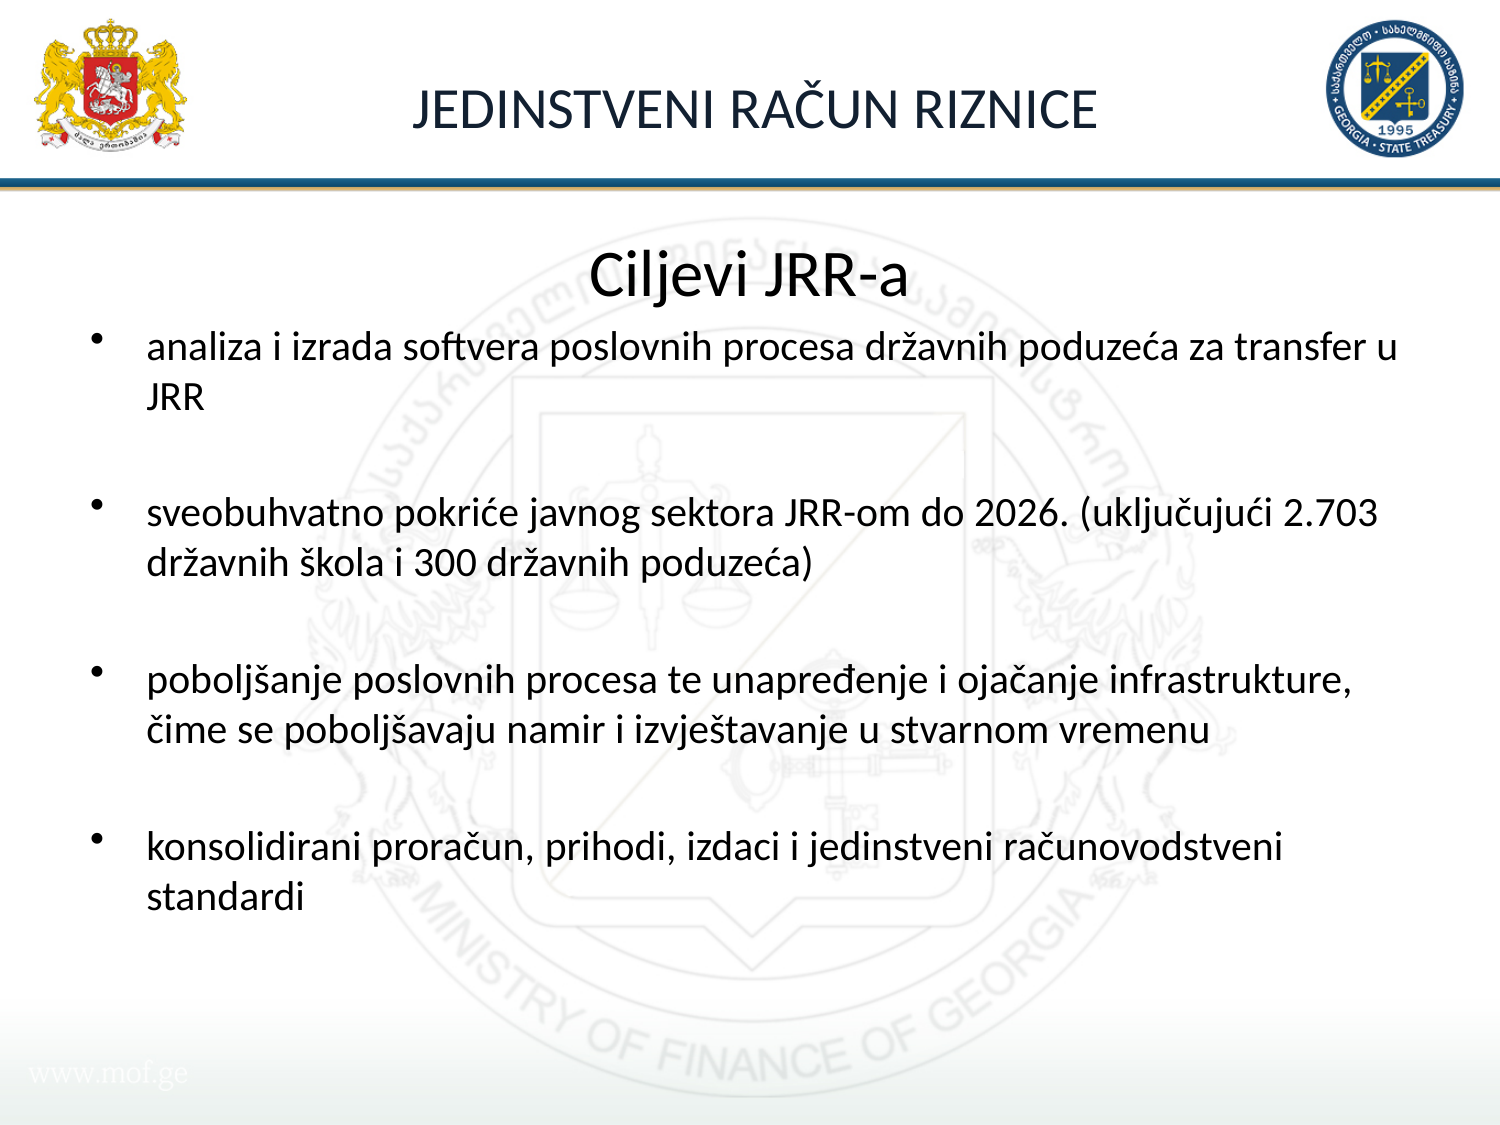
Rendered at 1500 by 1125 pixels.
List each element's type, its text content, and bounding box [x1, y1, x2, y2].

picture [0, 0, 1500, 1125]
title Jedinstveni račun riznice [210, 23, 1302, 188]
list Ciljevi JRR-a analiza i izrada softvera poslovnih procesa državnih poduzeća za transfer u JRR sveobuhvatno pokriće javnog sektora JRR-om do 2026. (uključujući 2.703 državnih škola i 300 državnih poduzeća) poboljšanje poslovnih procesa te unapređenje i ojačanje infrastrukture, čime se poboljšavaju namir i izvještavanje u stvarnom vremenu konsolidirani proračun, prihodi, izdaci i jedinstveni računovodstveni standardi [74, 222, 1426, 1006]
